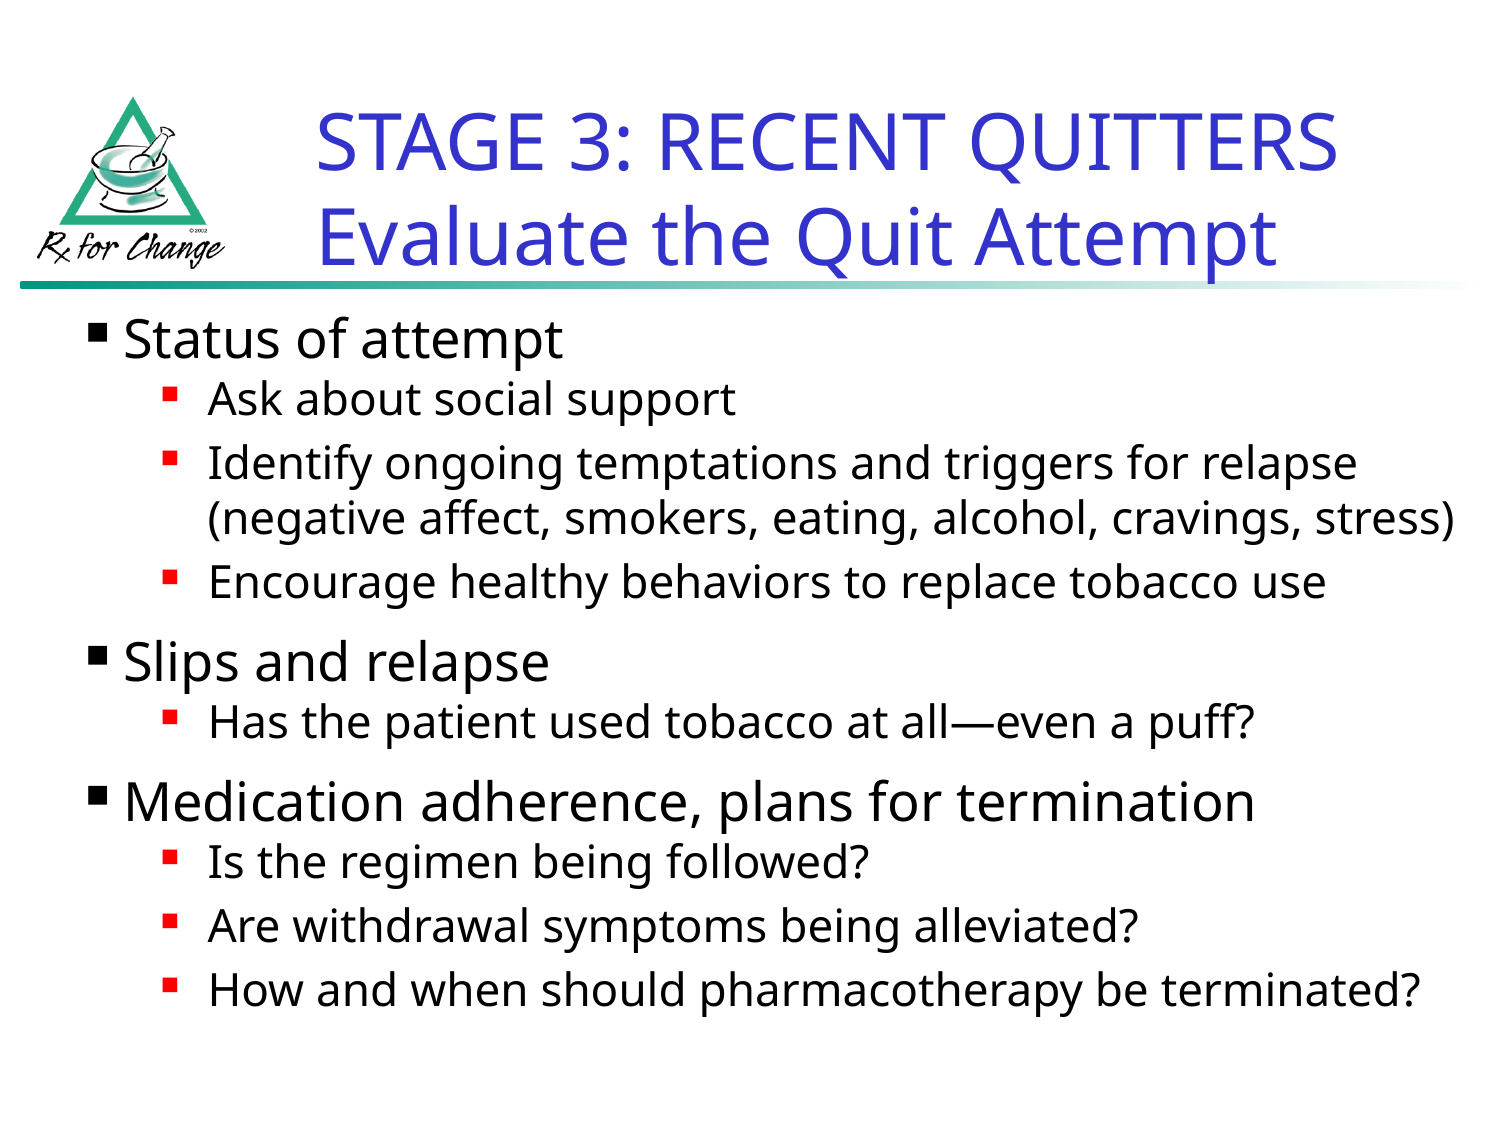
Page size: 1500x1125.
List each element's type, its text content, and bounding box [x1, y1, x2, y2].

list Status of attempt Ask about social support Identify ongoing temptations and triggers for relapse (negative affect, smokers, eating, alcohol, cravings, stress) Encourage healthy behaviors to replace tobacco use Slips and relapse Has the patient used tobacco at all—even a puff? Medication adherence, plans for termination Is the regimen being followed? Are withdrawal symptoms being alleviated? How and when should pharmacotherapy be terminated? [70, 296, 1500, 1101]
picture [37, 96, 225, 269]
title STAGE 3: RECENT QUITTERS Evaluate the Quit Attempt [299, 101, 1468, 289]
